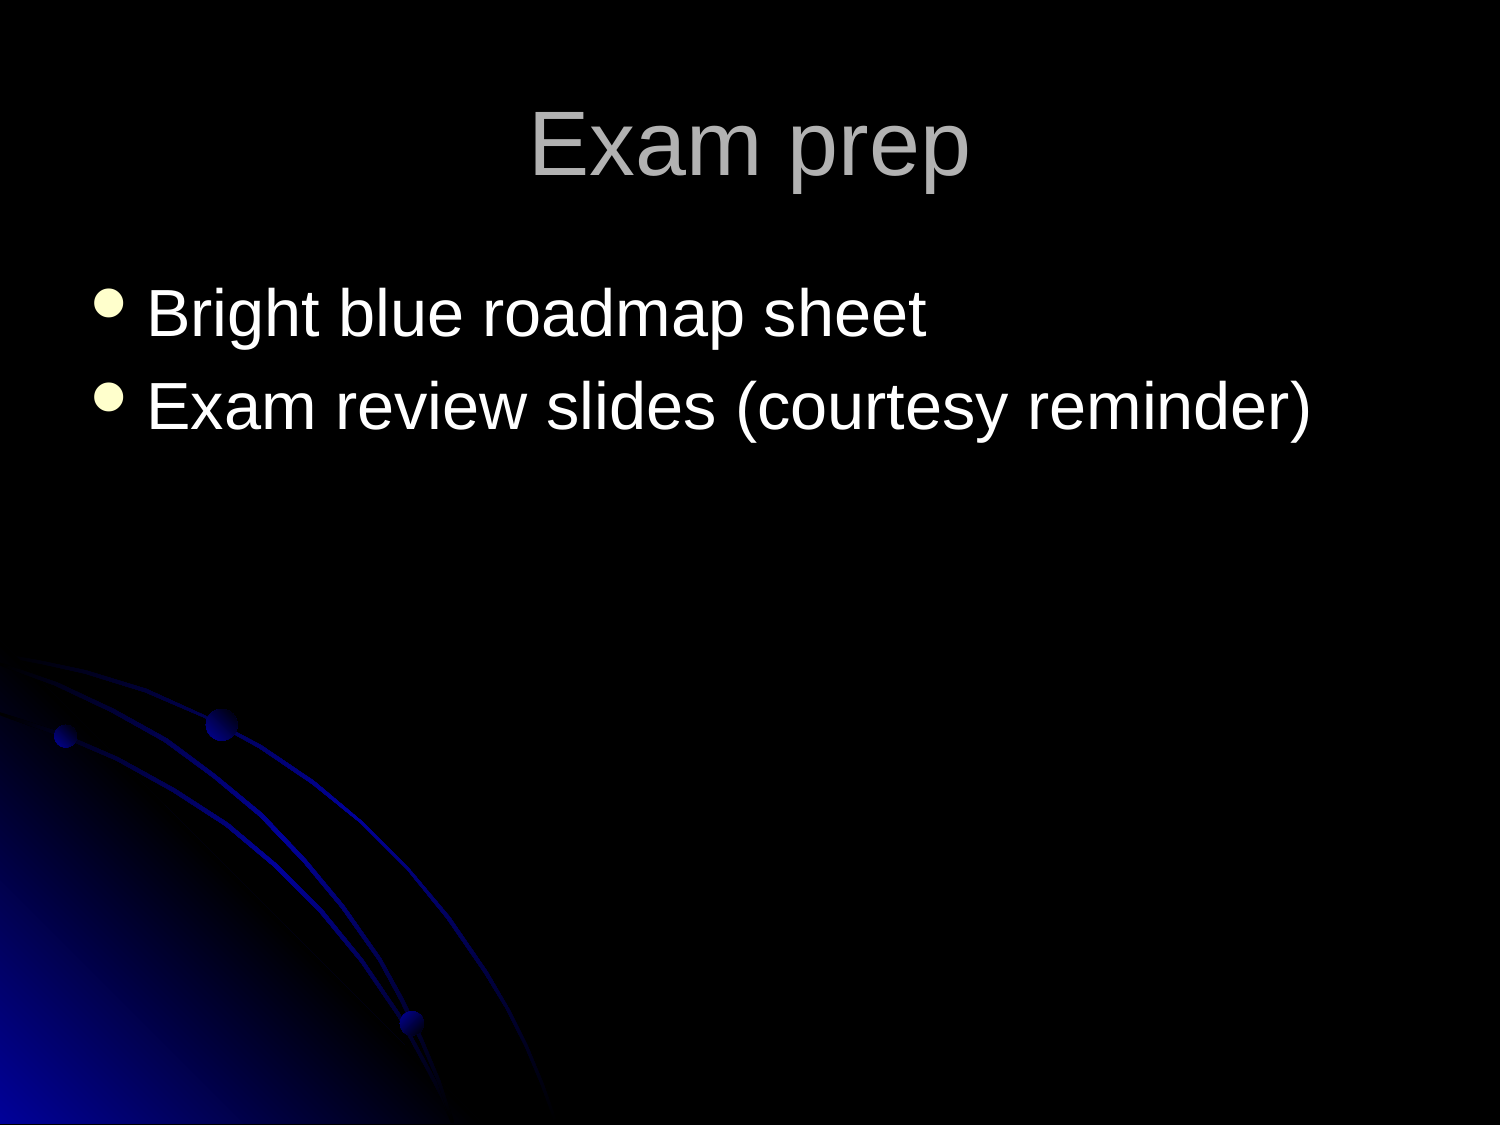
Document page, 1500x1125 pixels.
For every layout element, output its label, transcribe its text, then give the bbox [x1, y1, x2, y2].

list Bright blue roadmap sheet Exam review slides (courtesy reminder) [74, 262, 1426, 1006]
title Exam prep [74, 45, 1426, 233]
